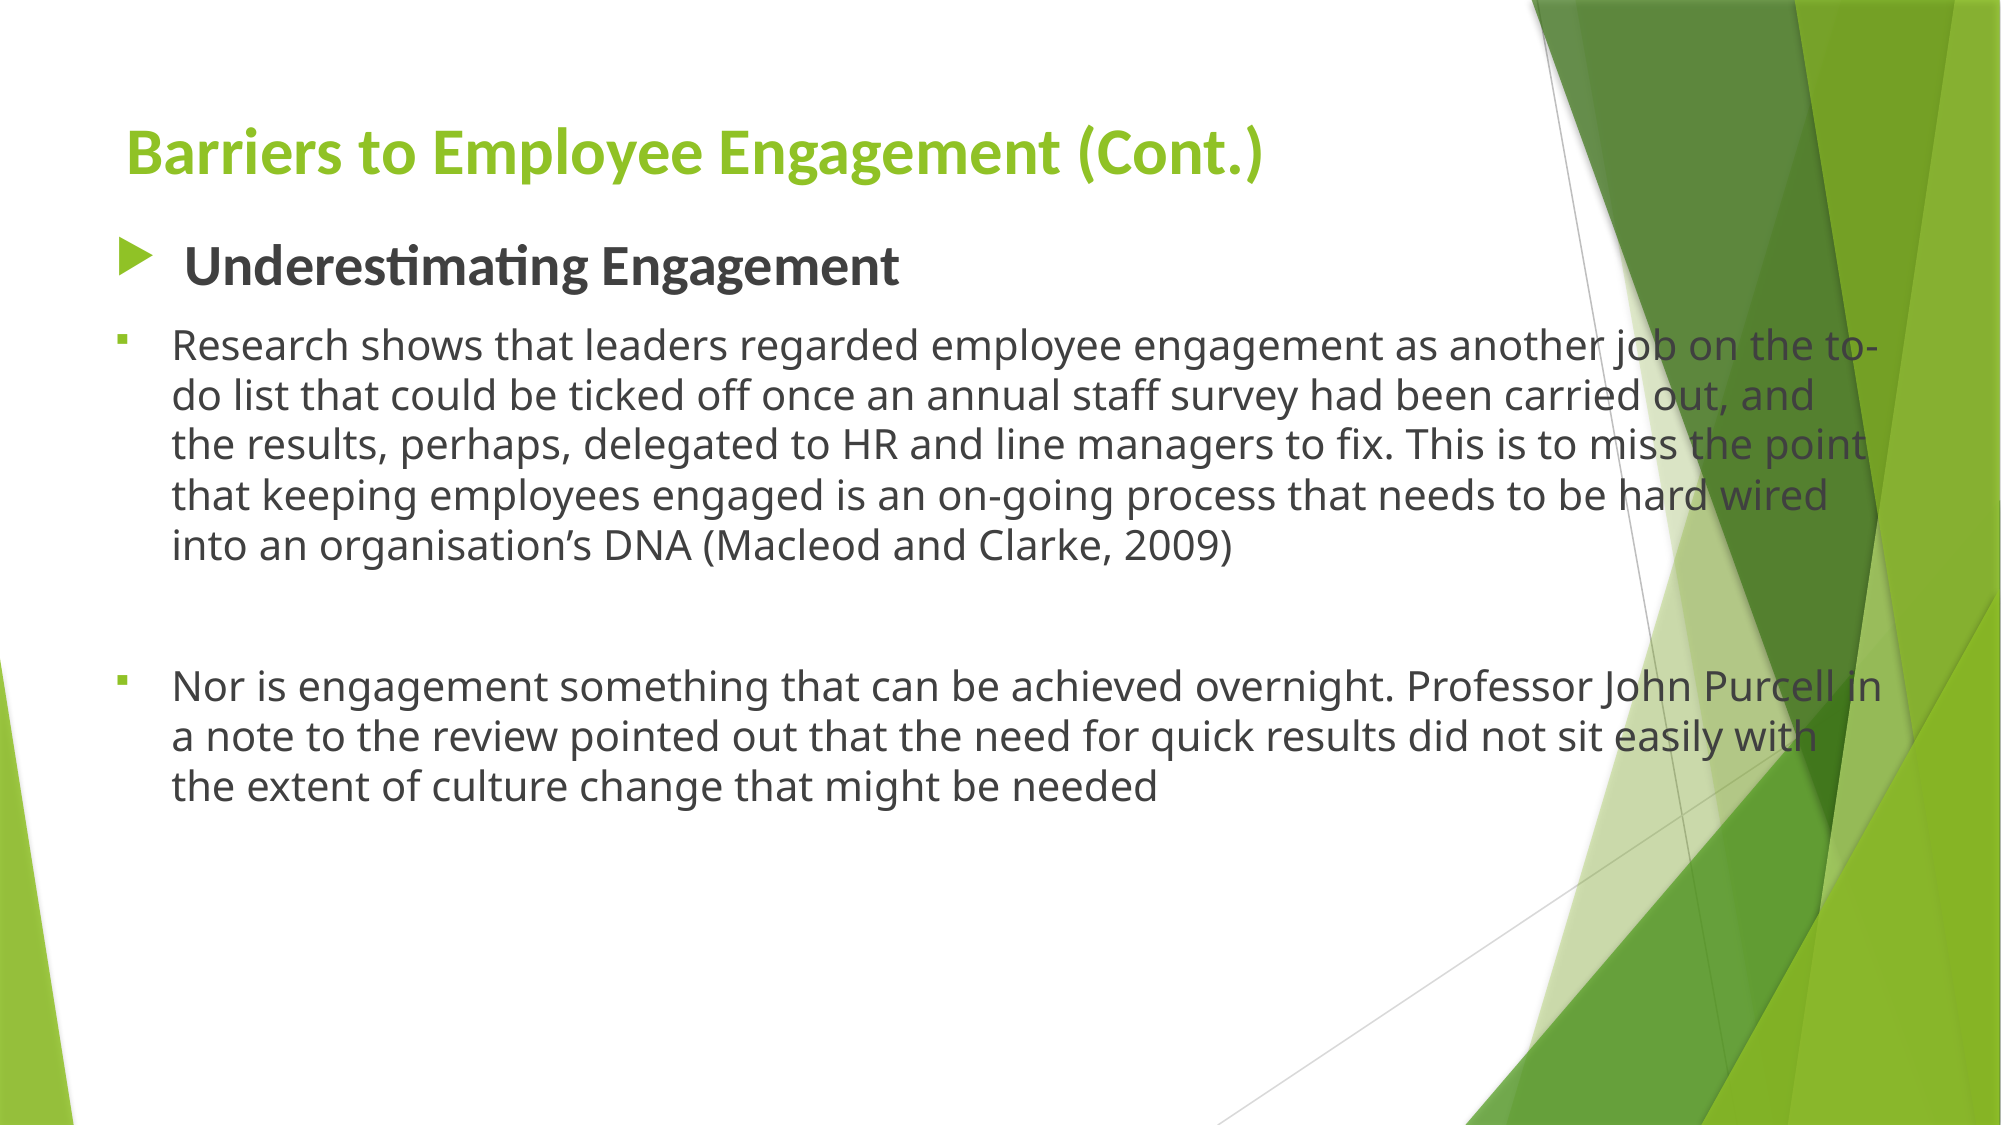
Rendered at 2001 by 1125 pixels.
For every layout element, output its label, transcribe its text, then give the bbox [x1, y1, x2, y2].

list Underestimating Engagement Research shows that leaders regarded employee engagement as another job on the to-do list that could be ticked off once an annual staff survey had been carried out, and the results, perhaps, delegated to HR and line managers to fix. This is to miss the point that keeping employees engaged is an on-going process that needs to be hard wired into an organisation’s DNA (Macleod and Clarke, 2009) Nor is engagement something that can be achieved overnight. Professor John Purcell in a note to the review pointed out that the need for quick results did not sit easily with the extent of culture change that might be needed [99, 219, 1901, 1006]
title Barriers to Employee Engagement (Cont.) [110, 99, 1522, 219]
